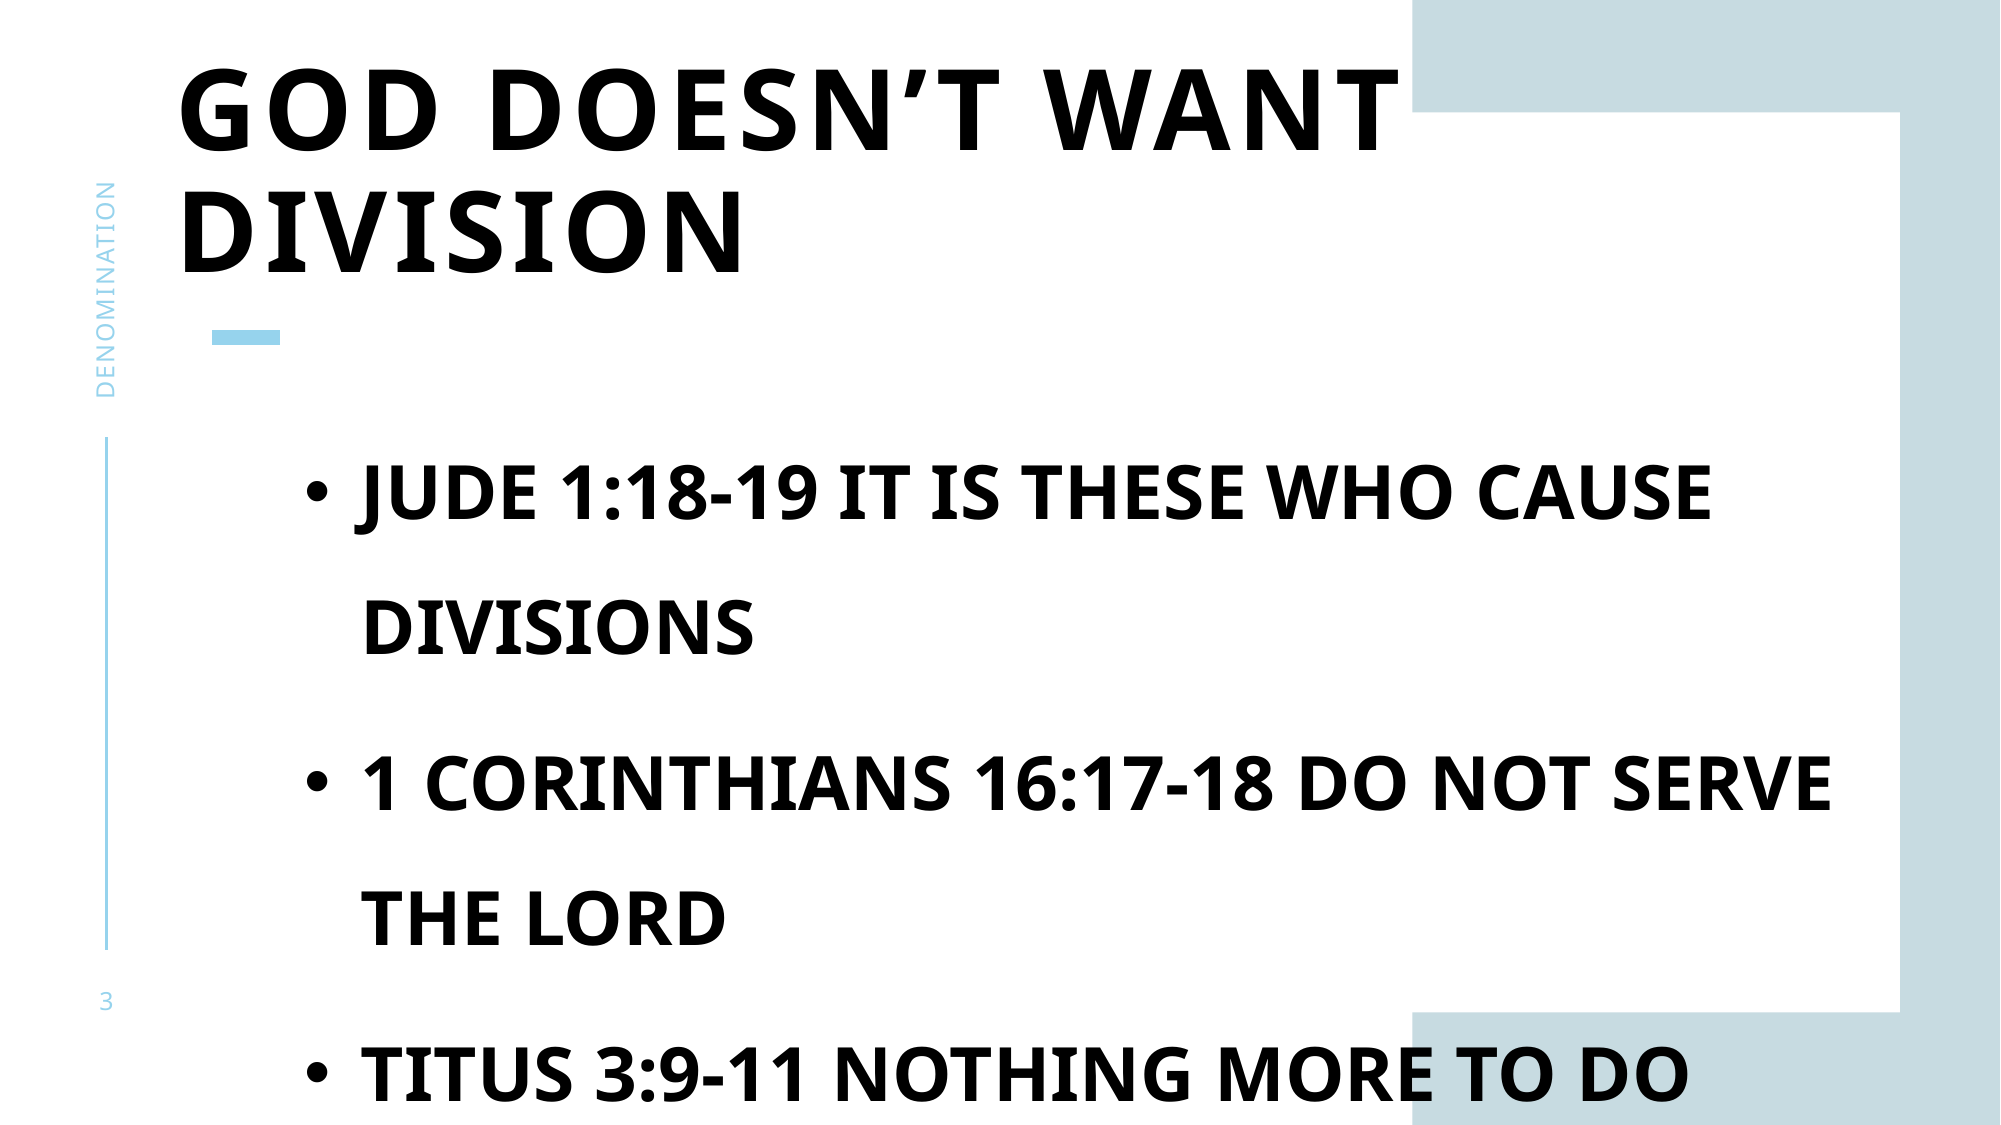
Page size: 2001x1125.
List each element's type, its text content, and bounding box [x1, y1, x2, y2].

title God Doesn’t want Division [175, 53, 1437, 293]
slide_number 3 [68, 987, 144, 1018]
list Jude 1:18-19 it is these who cause divisions 1 Corinthians 16:17-18 do not serve the Lord Titus 3:9-11 nothing more to do with him 1 Corinthians 1:10, 13 no division among you [304, 399, 1874, 952]
footer Denomination [90, 107, 122, 400]
